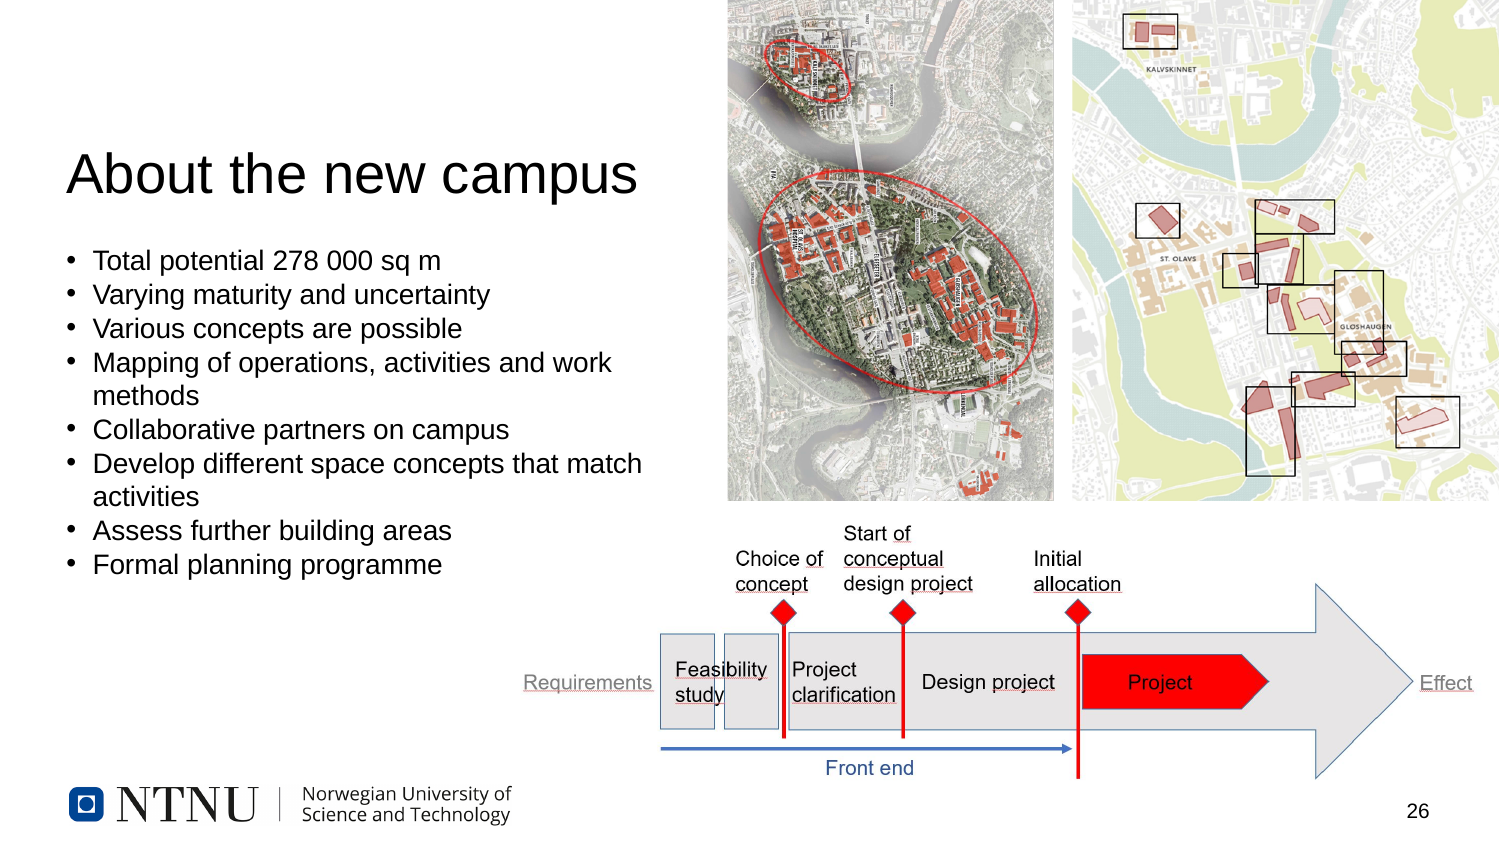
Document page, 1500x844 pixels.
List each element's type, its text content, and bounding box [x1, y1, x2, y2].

text_box Total potential 278 000 sq m Varying maturity and uncertainty Various concepts are possible Mapping of operations, activities and work methods Collaborative partners on campus Develop different space concepts that match activities Assess further building areas Formal planning programme [51, 235, 663, 588]
title About the new campus [51, 129, 697, 236]
picture [1072, 0, 1500, 502]
picture [69, 521, 1485, 826]
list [727, 0, 1061, 502]
